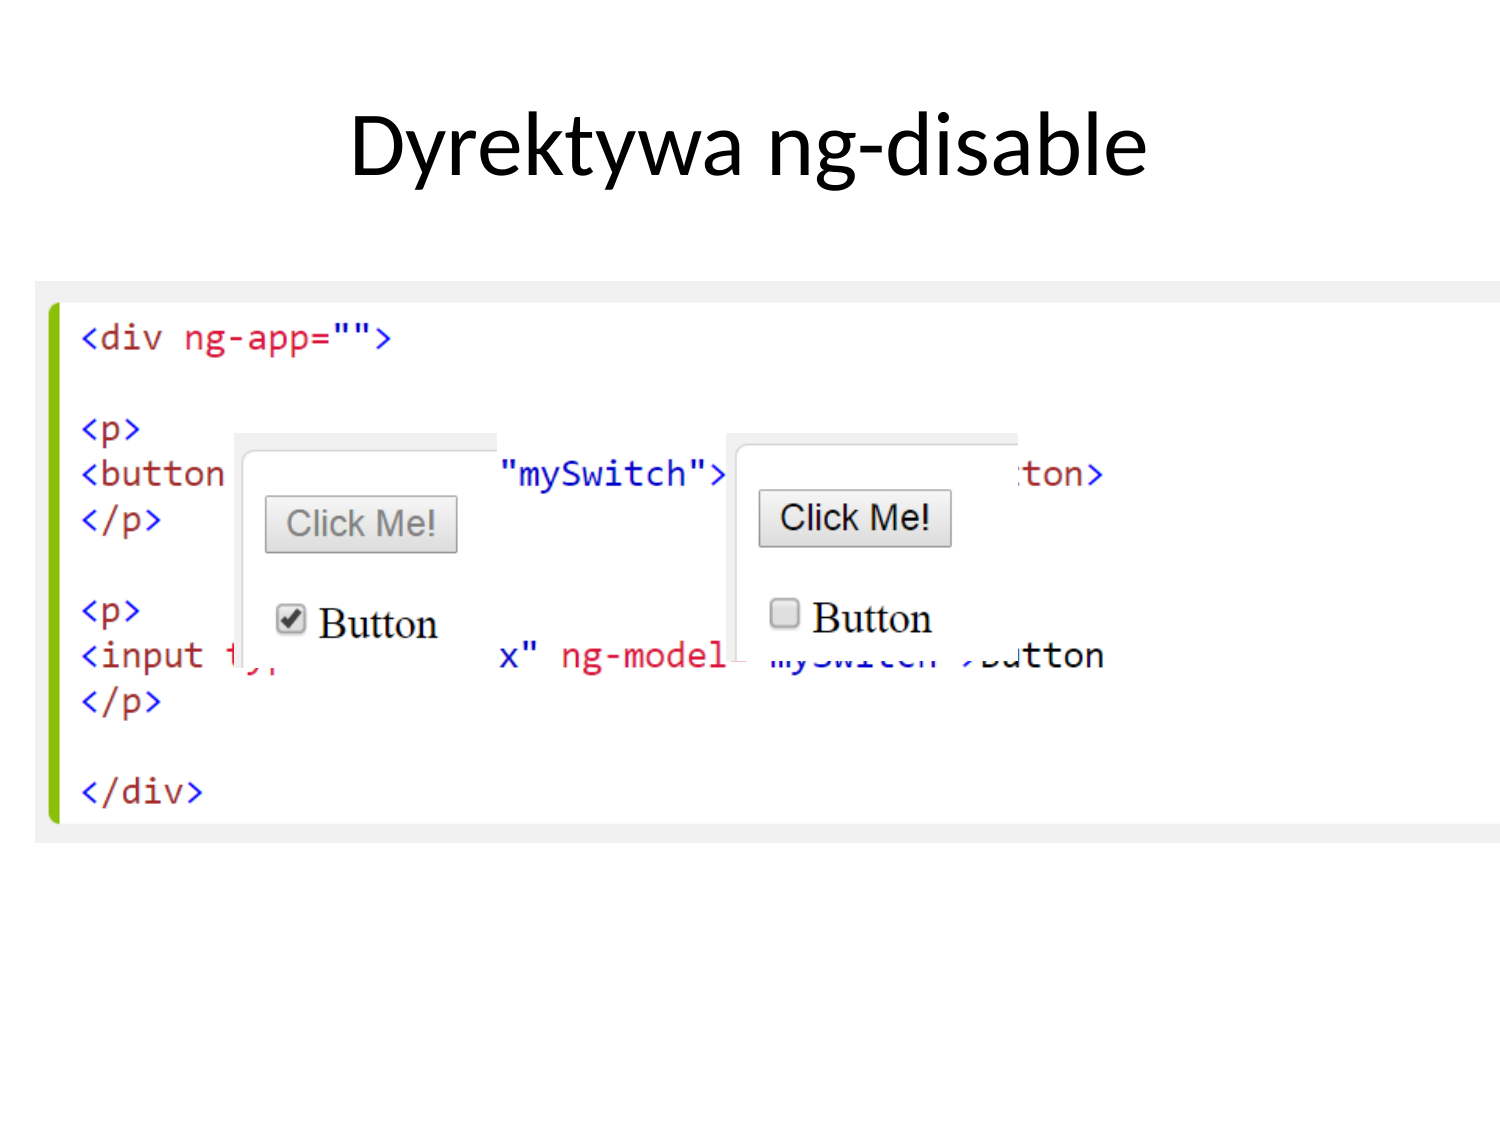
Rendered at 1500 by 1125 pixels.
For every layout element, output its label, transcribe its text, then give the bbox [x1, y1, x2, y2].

picture [34, 280, 1500, 843]
title Dyrektywa ng-disable [75, 45, 1425, 233]
